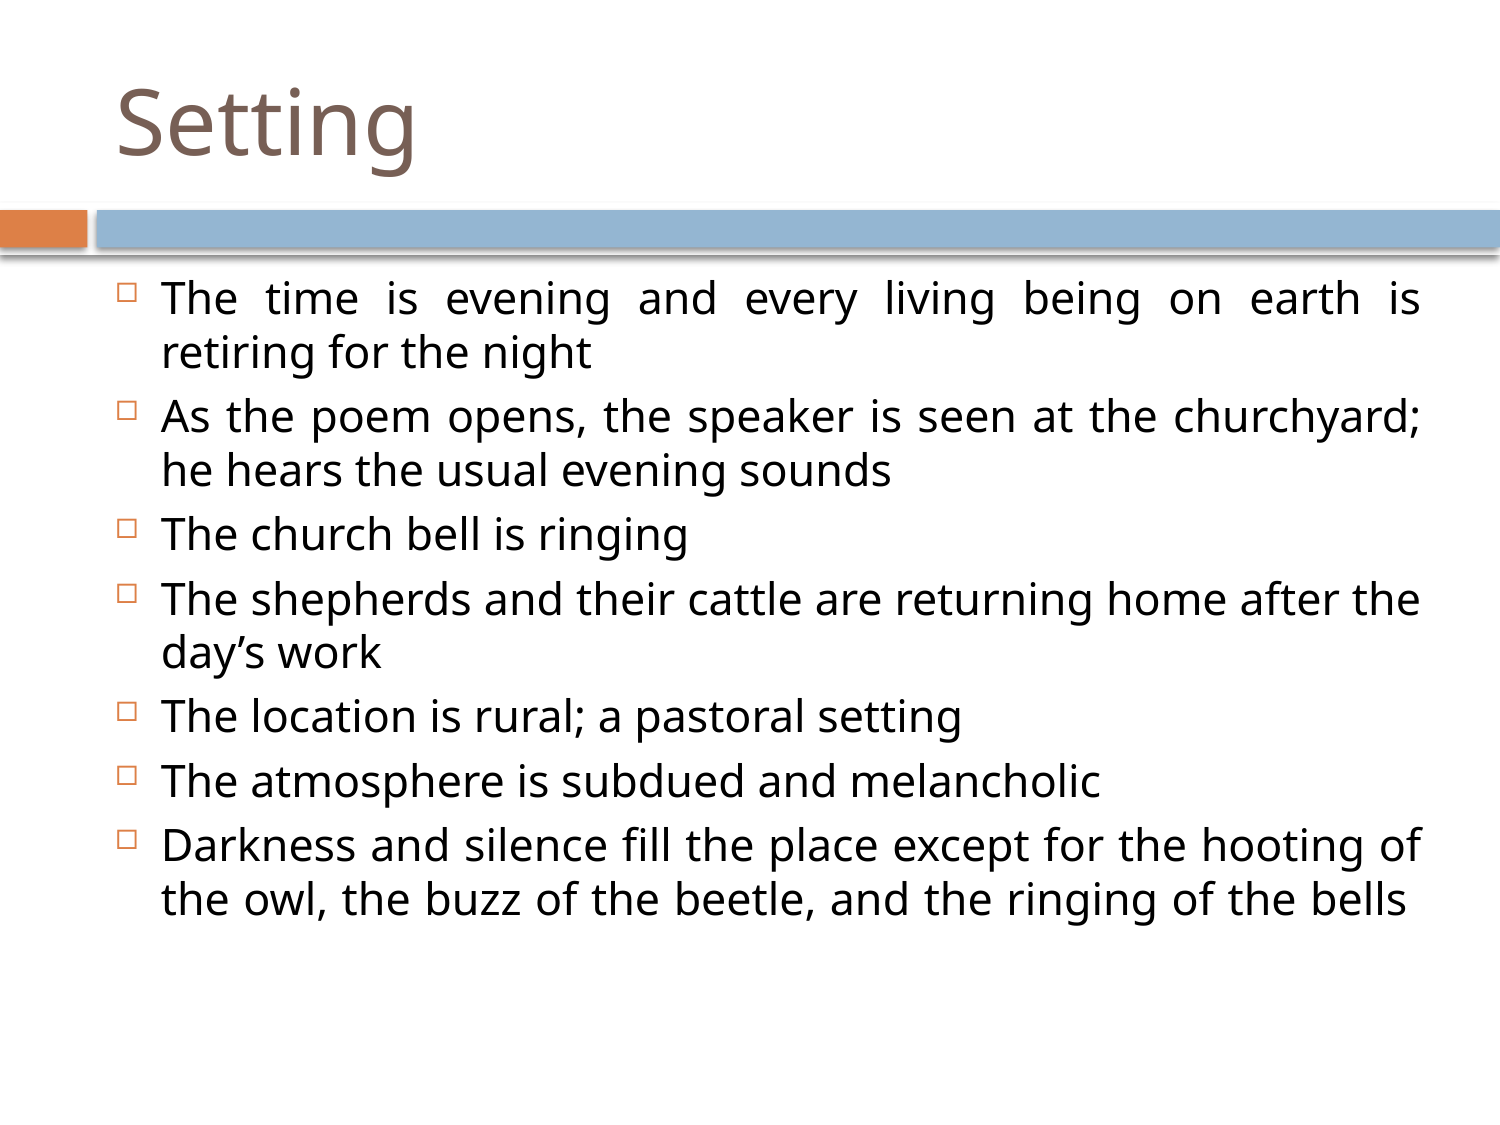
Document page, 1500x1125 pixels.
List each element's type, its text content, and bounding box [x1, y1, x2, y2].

list The time is evening and every living being on earth is retiring for the night As the poem opens, the speaker is seen at the churchyard; he hears the usual evening sounds The church bell is ringing The shepherds and their cattle are returning home after the day’s work The location is rural; a pastoral setting The atmosphere is subdued and melancholic Darkness and silence fill the place except for the hooting of the owl, the buzz of the beetle, and the ringing of the bells [100, 262, 1438, 1000]
title Setting [100, 37, 1438, 200]
